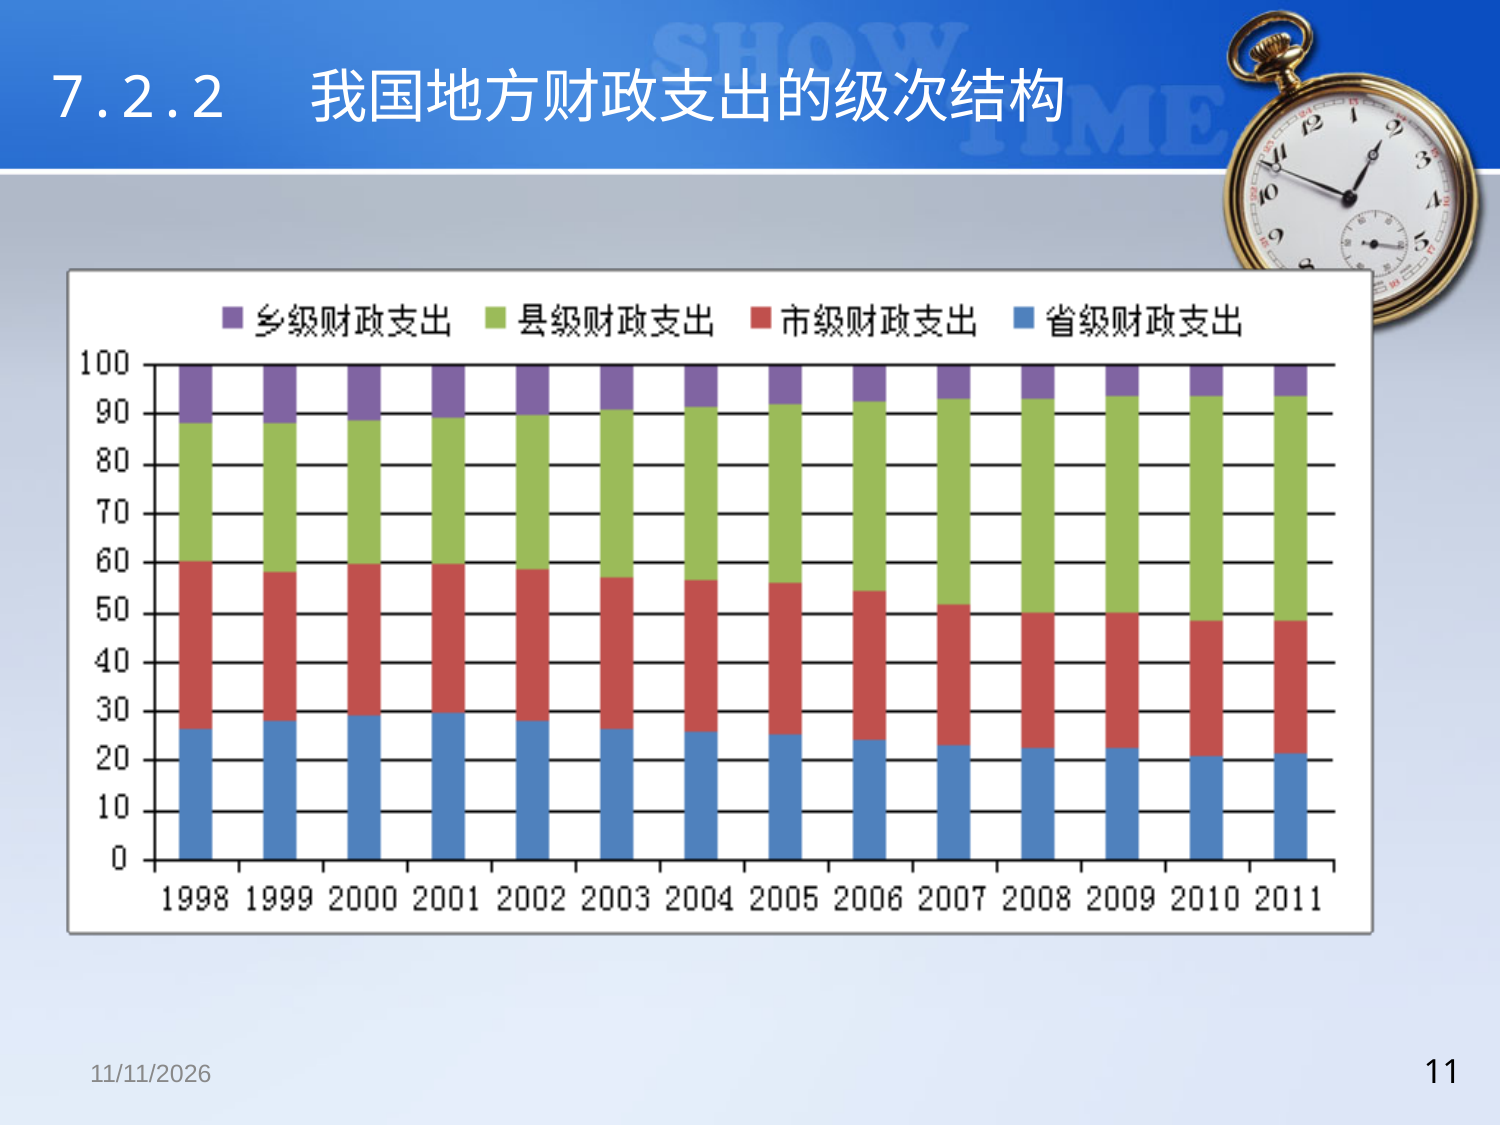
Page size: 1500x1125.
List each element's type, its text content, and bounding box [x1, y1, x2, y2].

slide_number 11 [1074, 1042, 1477, 1103]
title 7.2.2 我国地方财政支出的级次结构 [35, 35, 1223, 155]
picture [0, 0, 1500, 1125]
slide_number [75, 1042, 425, 1103]
